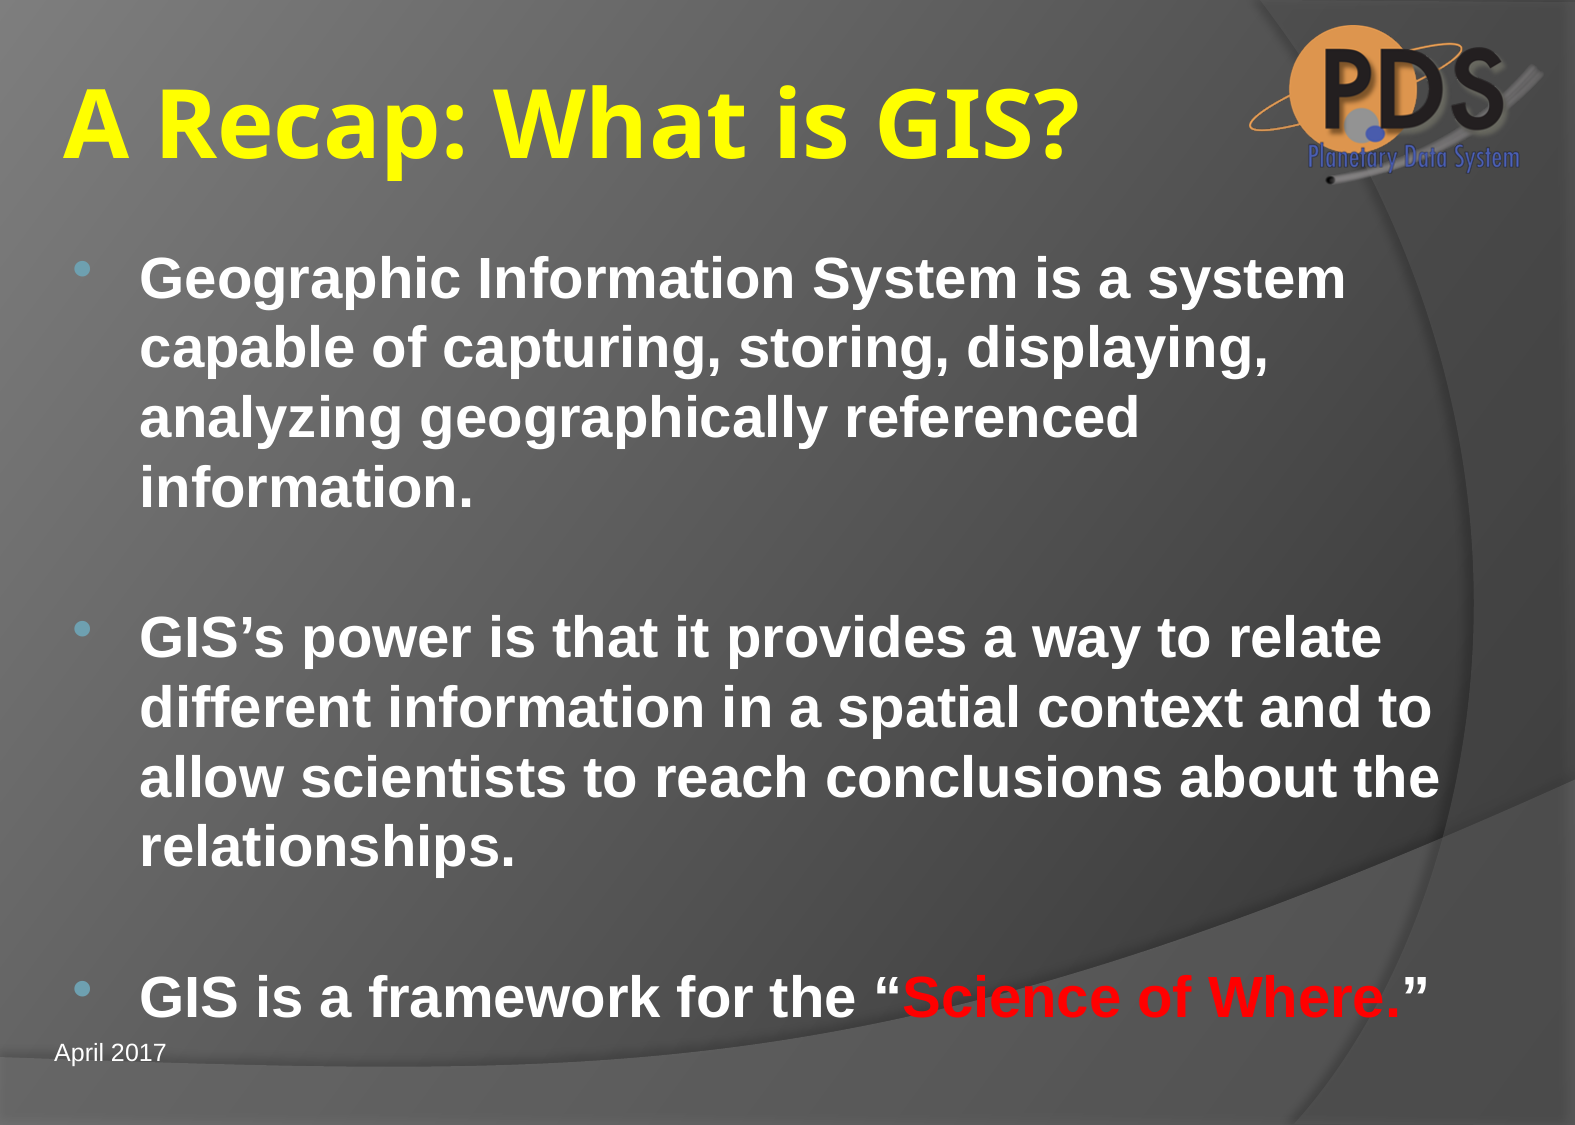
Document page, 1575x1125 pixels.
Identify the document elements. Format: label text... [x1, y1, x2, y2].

title A Recap: What is GIS? [55, 26, 1342, 215]
picture [1249, 25, 1545, 202]
list Geographic Information System is a system capable of capturing, storing, displaying, analyzing geographically referenced information. GIS’s power is that it provides a way to relate different information in a spatial context and to allow scientists to reach conclusions about the relationships. GIS is a framework for the “Science of Where.” [55, 232, 1494, 1049]
